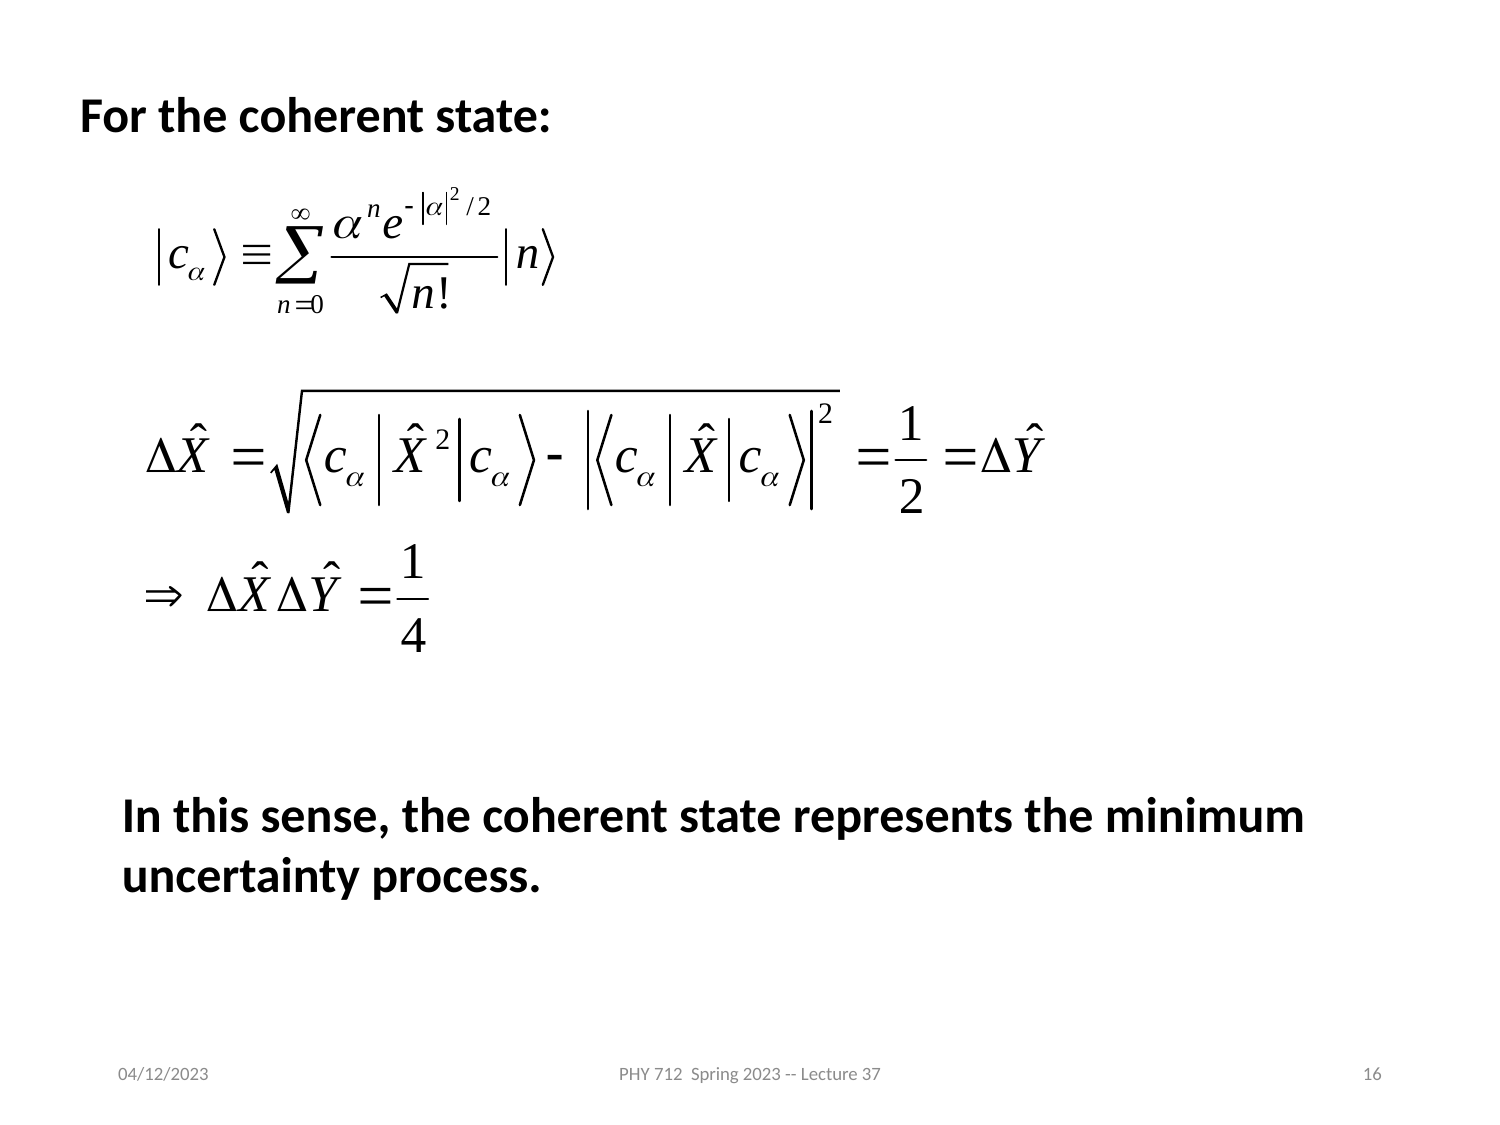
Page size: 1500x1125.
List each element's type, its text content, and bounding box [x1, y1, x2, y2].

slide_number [103, 1042, 441, 1103]
text_box For the coherent state: [65, 74, 567, 150]
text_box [107, 174, 615, 324]
text_box In this sense, the coherent state represents the minimum uncertainty process. [107, 774, 1375, 910]
slide_number 16 [1059, 1042, 1397, 1103]
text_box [137, 379, 1055, 663]
footer PHY 712 Spring 2023 -- Lecture 37 [496, 1042, 1004, 1103]
